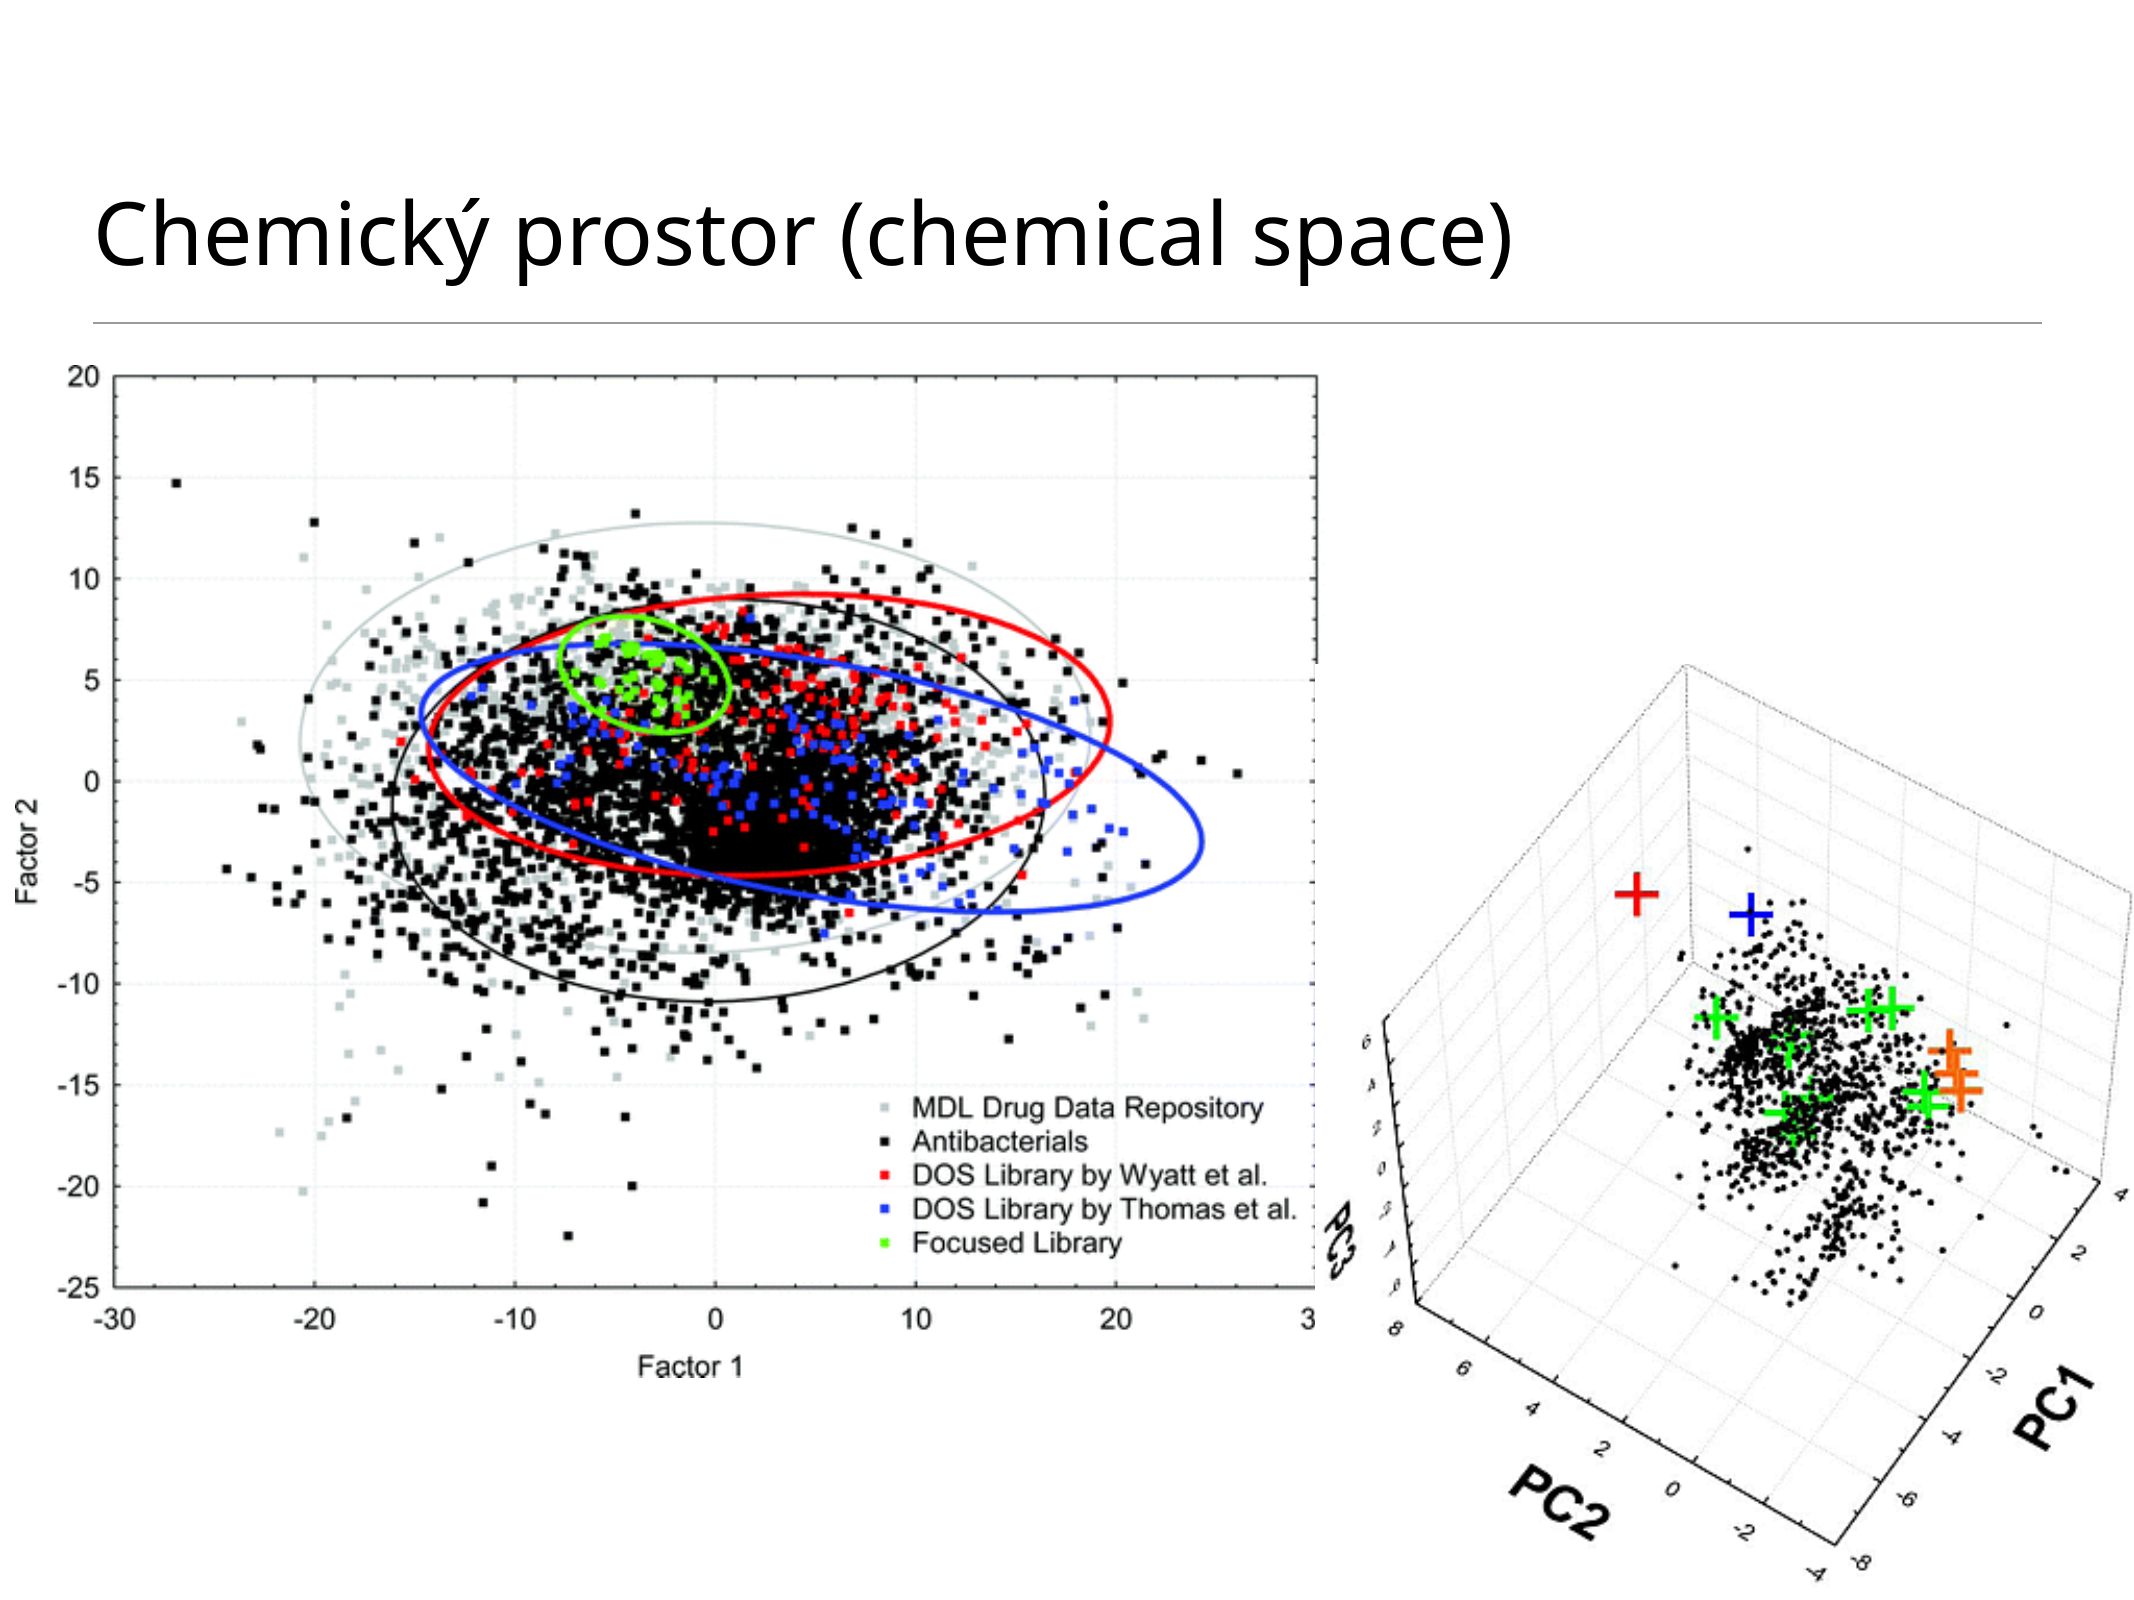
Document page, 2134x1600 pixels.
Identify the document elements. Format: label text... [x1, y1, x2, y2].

picture [15, 365, 2134, 1600]
title Chemický prostor (chemical space) [93, 53, 2041, 284]
